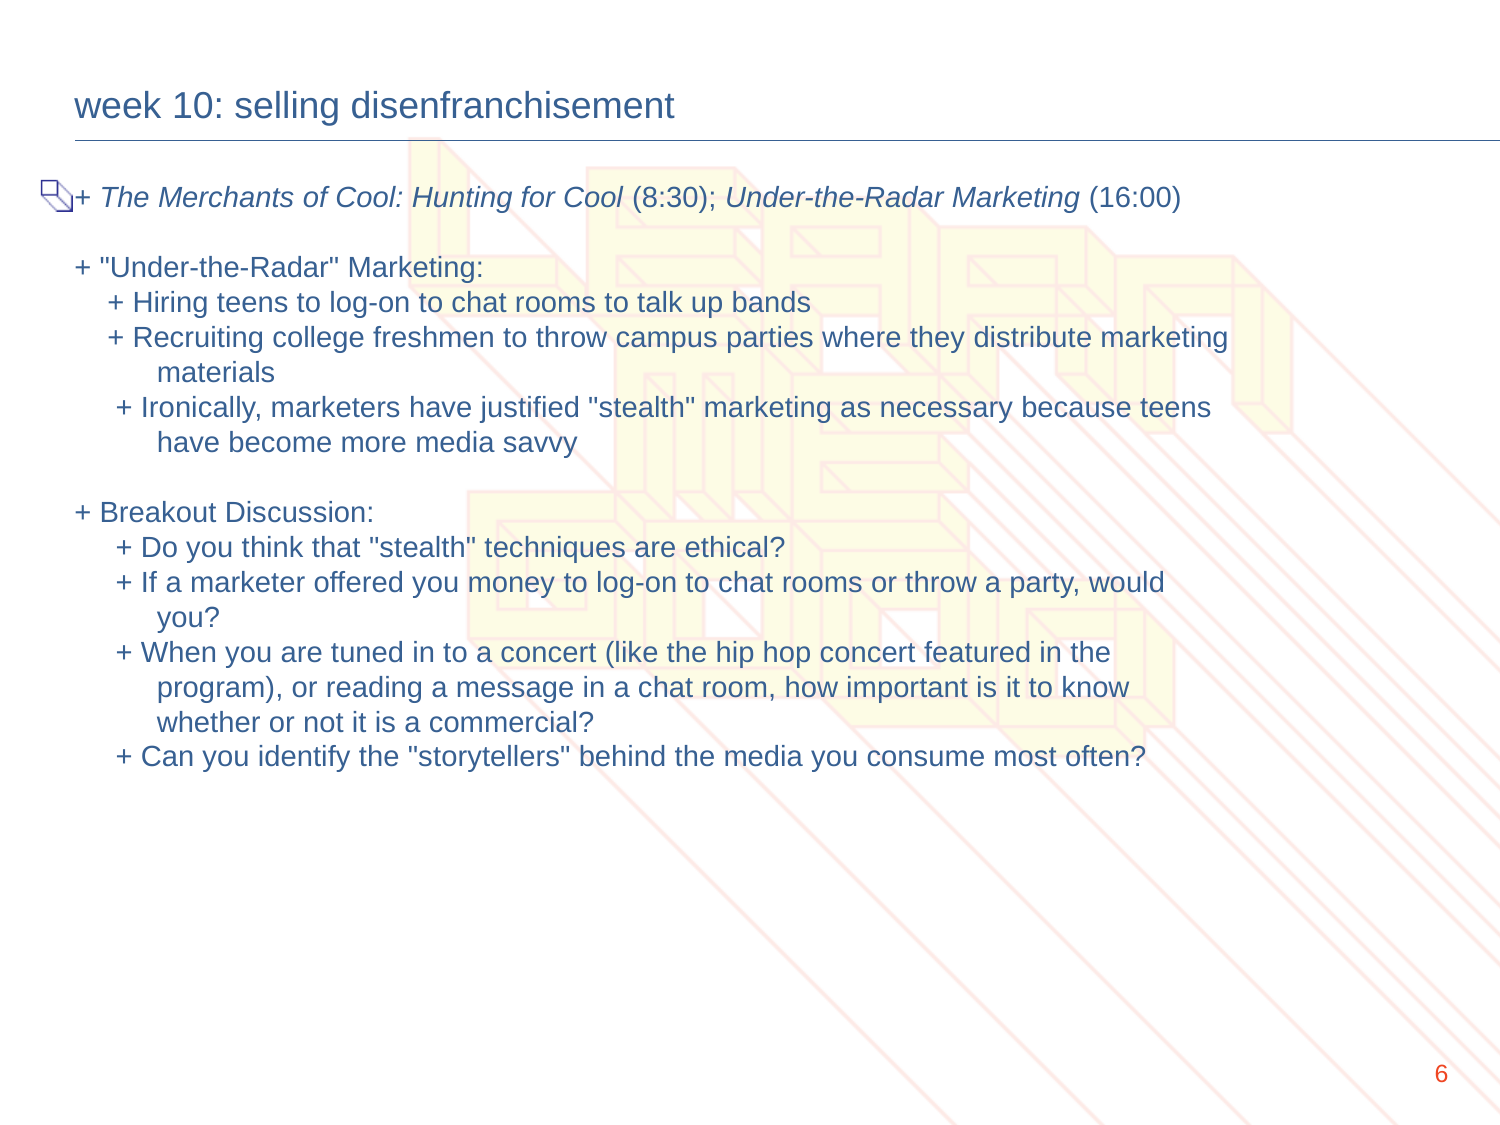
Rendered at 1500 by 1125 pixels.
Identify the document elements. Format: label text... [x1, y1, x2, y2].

picture [24, 164, 73, 212]
text_box week 10: selling disenfranchisement [59, 74, 389, 134]
picture [394, 1, 1500, 140]
text_box + The Merchants of Cool: Hunting for Cool (8:30); Under-the-Radar Marketing (16:00) + "Under-the-Radar" Marketing: + Hiring teens to log-on to chat rooms to talk up bands + Recruiting college freshmen to throw campus parties where they distribute marketing materials + Ironically, marketers have justified "stealth" marketing as necessary because teens have become more media savvy + Breakout Discussion: + Do you think that "stealth" techniques are ethical? + If a marketer offered you money to log-on to chat rooms or throw a party, would you? + When you are tuned in to a concert (like the hip hop concert featured in the program), or reading a message in a chat room, how important is it to know whether or not it is a commercial? + Can you identify the "storytellers" behind the media you consume most often? [59, 171, 389, 781]
picture [394, 141, 1500, 1125]
